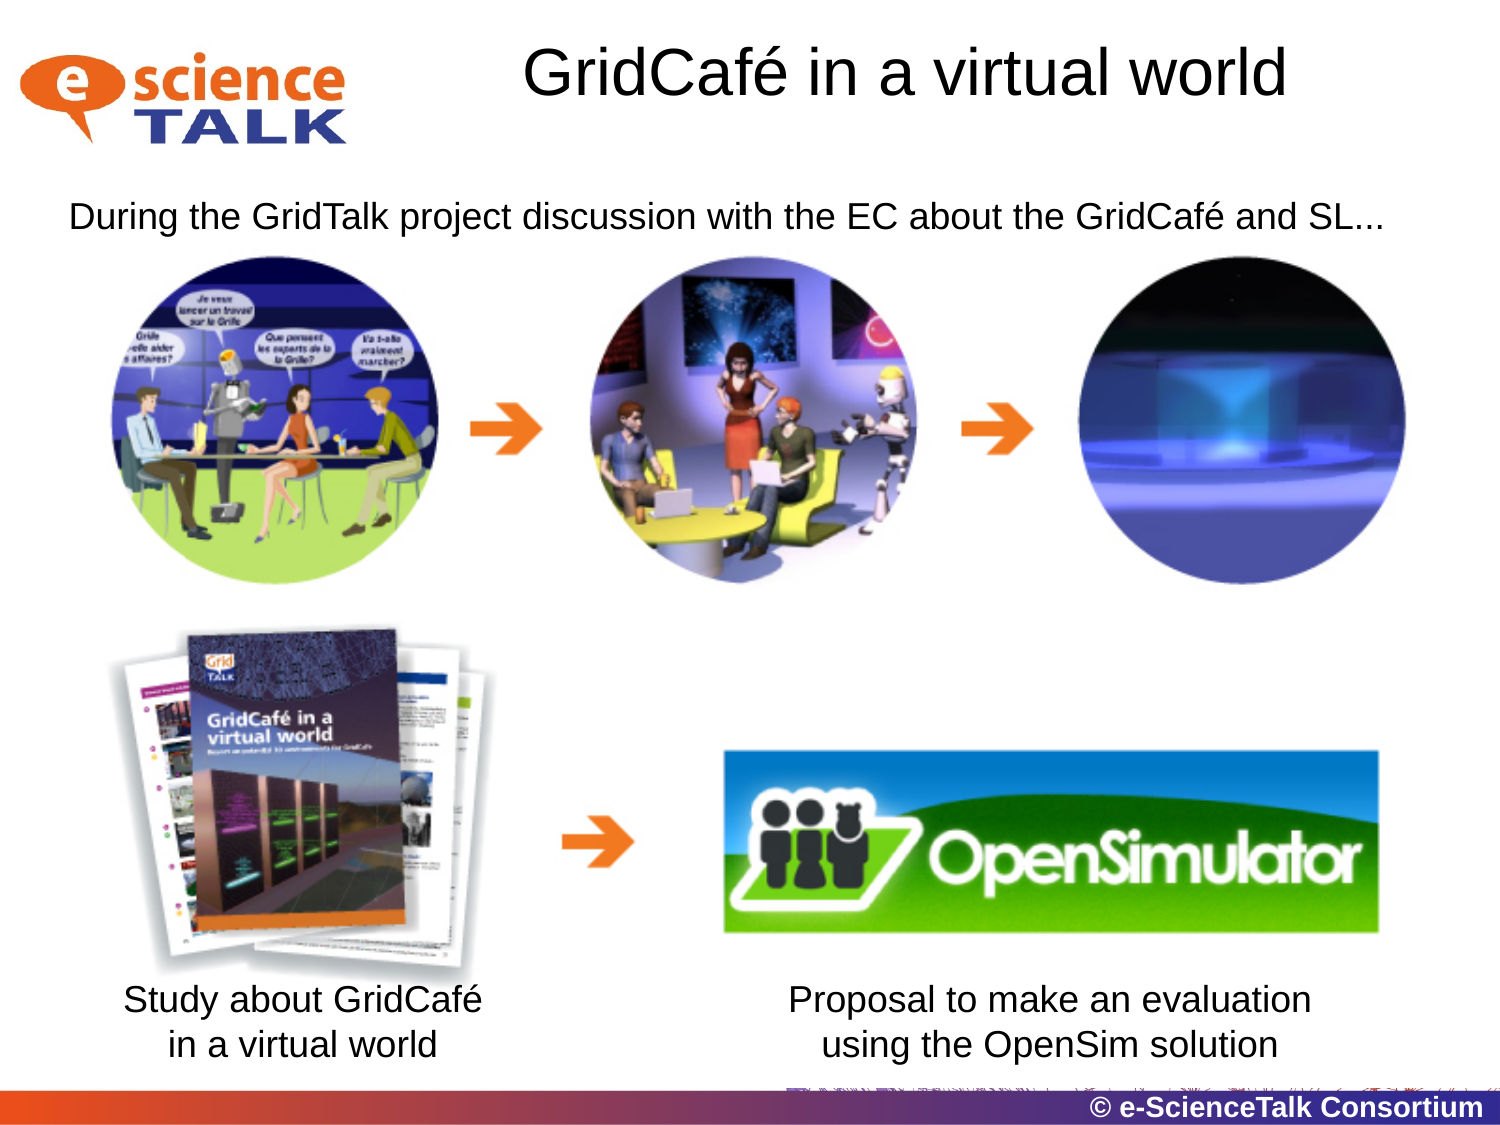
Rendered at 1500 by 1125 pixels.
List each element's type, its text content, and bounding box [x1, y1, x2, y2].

title GridCafé in a virtual world [375, 0, 1438, 138]
picture [0, 0, 1500, 1125]
